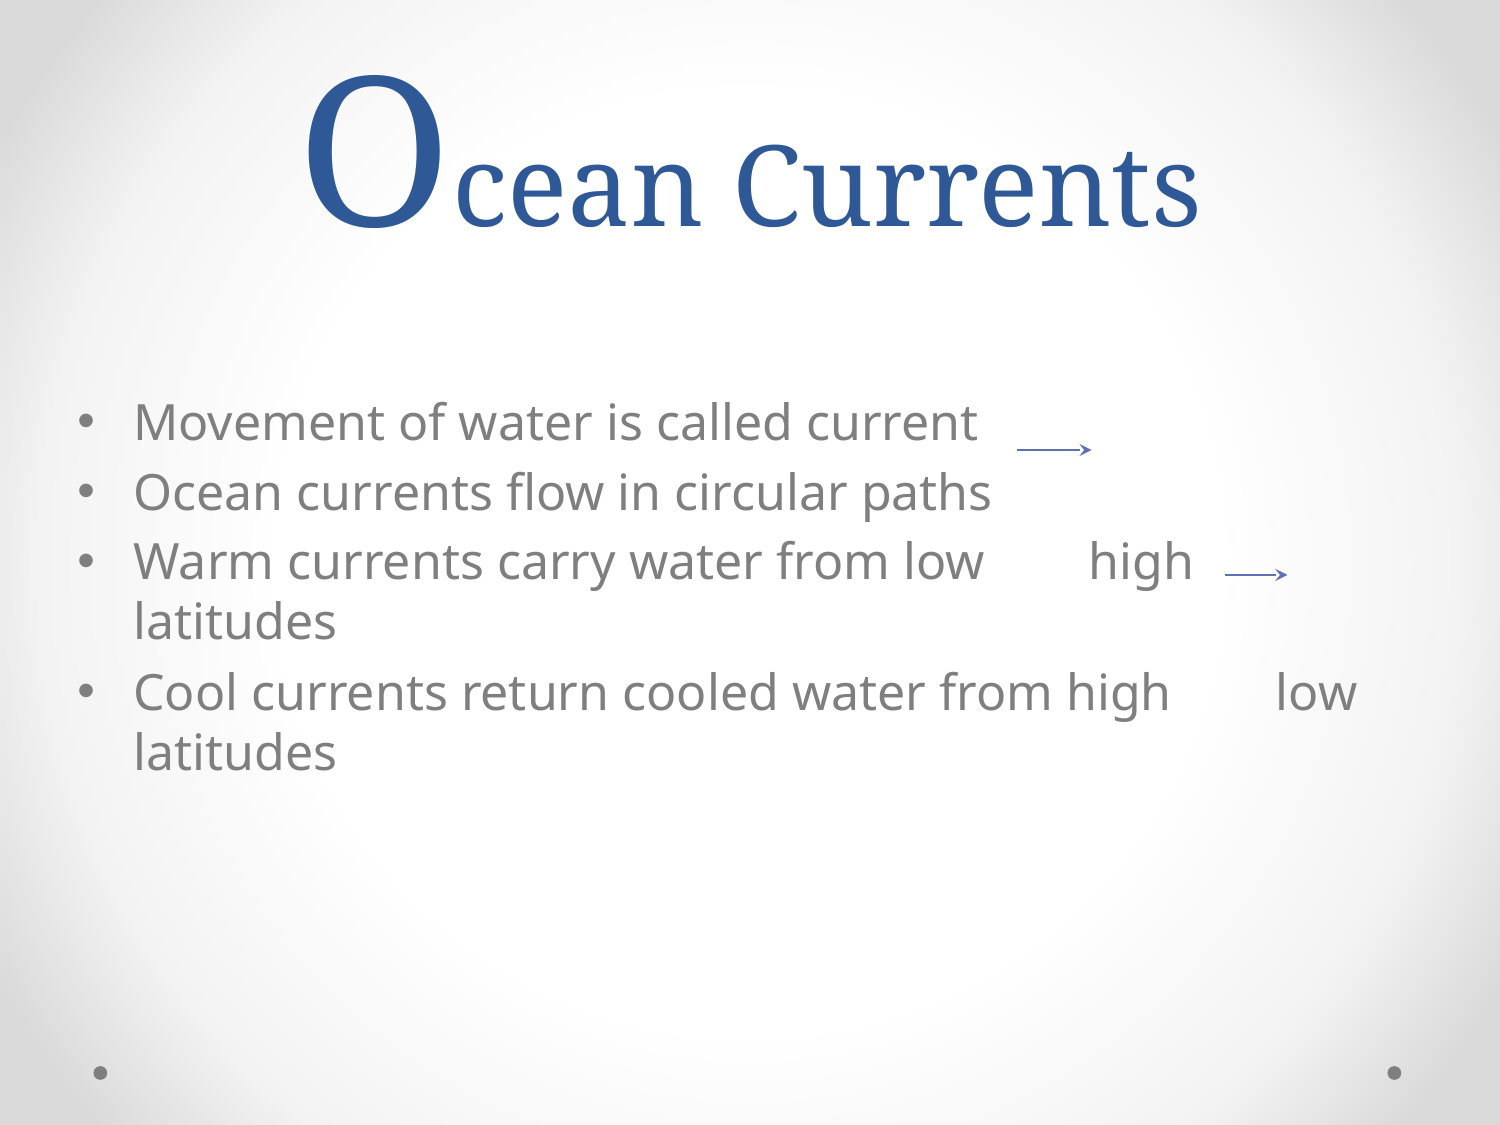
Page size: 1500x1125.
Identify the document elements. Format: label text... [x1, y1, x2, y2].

title Ocean Currents [75, 0, 1425, 263]
picture [0, 0, 1500, 1125]
list Movement of water is called current Ocean currents flow in circular paths Warm currents carry water from low high latitudes Cool currents return cooled water from high low latitudes [62, 382, 1413, 1125]
